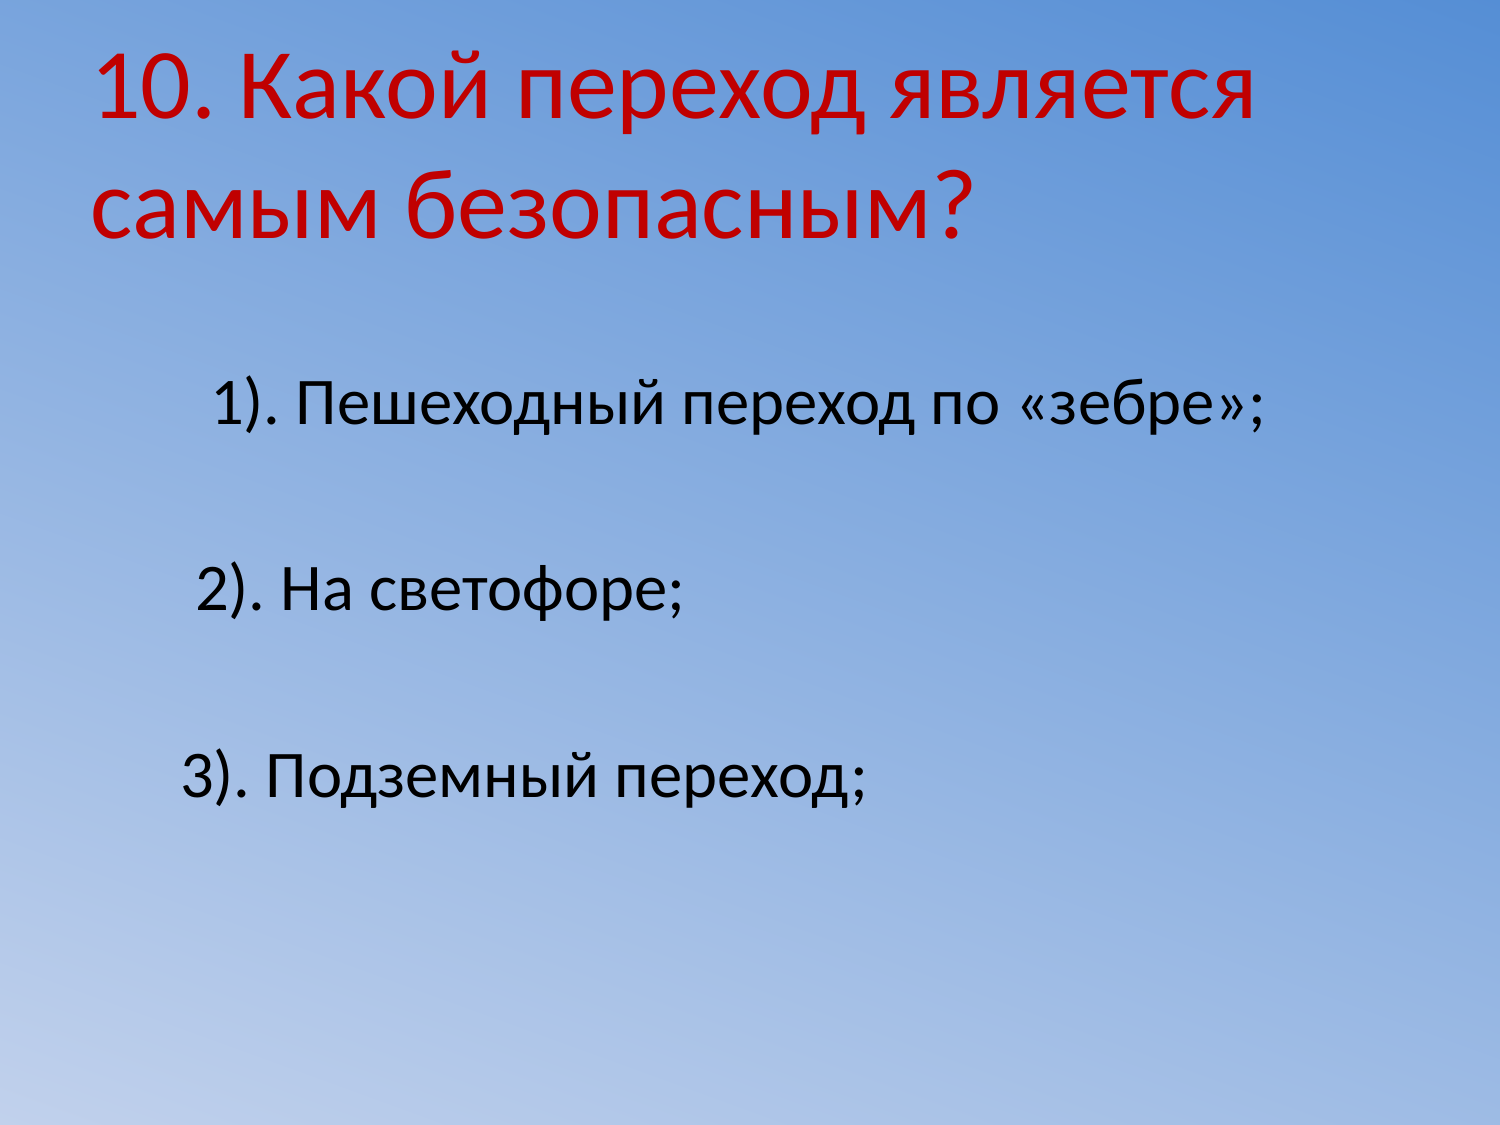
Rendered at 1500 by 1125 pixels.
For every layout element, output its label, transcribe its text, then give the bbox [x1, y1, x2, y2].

title 10. Какой переход является самым безопасным? [75, 45, 1425, 233]
list 1). Пешеходный переход по «зебре»; 2). На светофоре; 3). Подземный переход; [75, 350, 1425, 1005]
